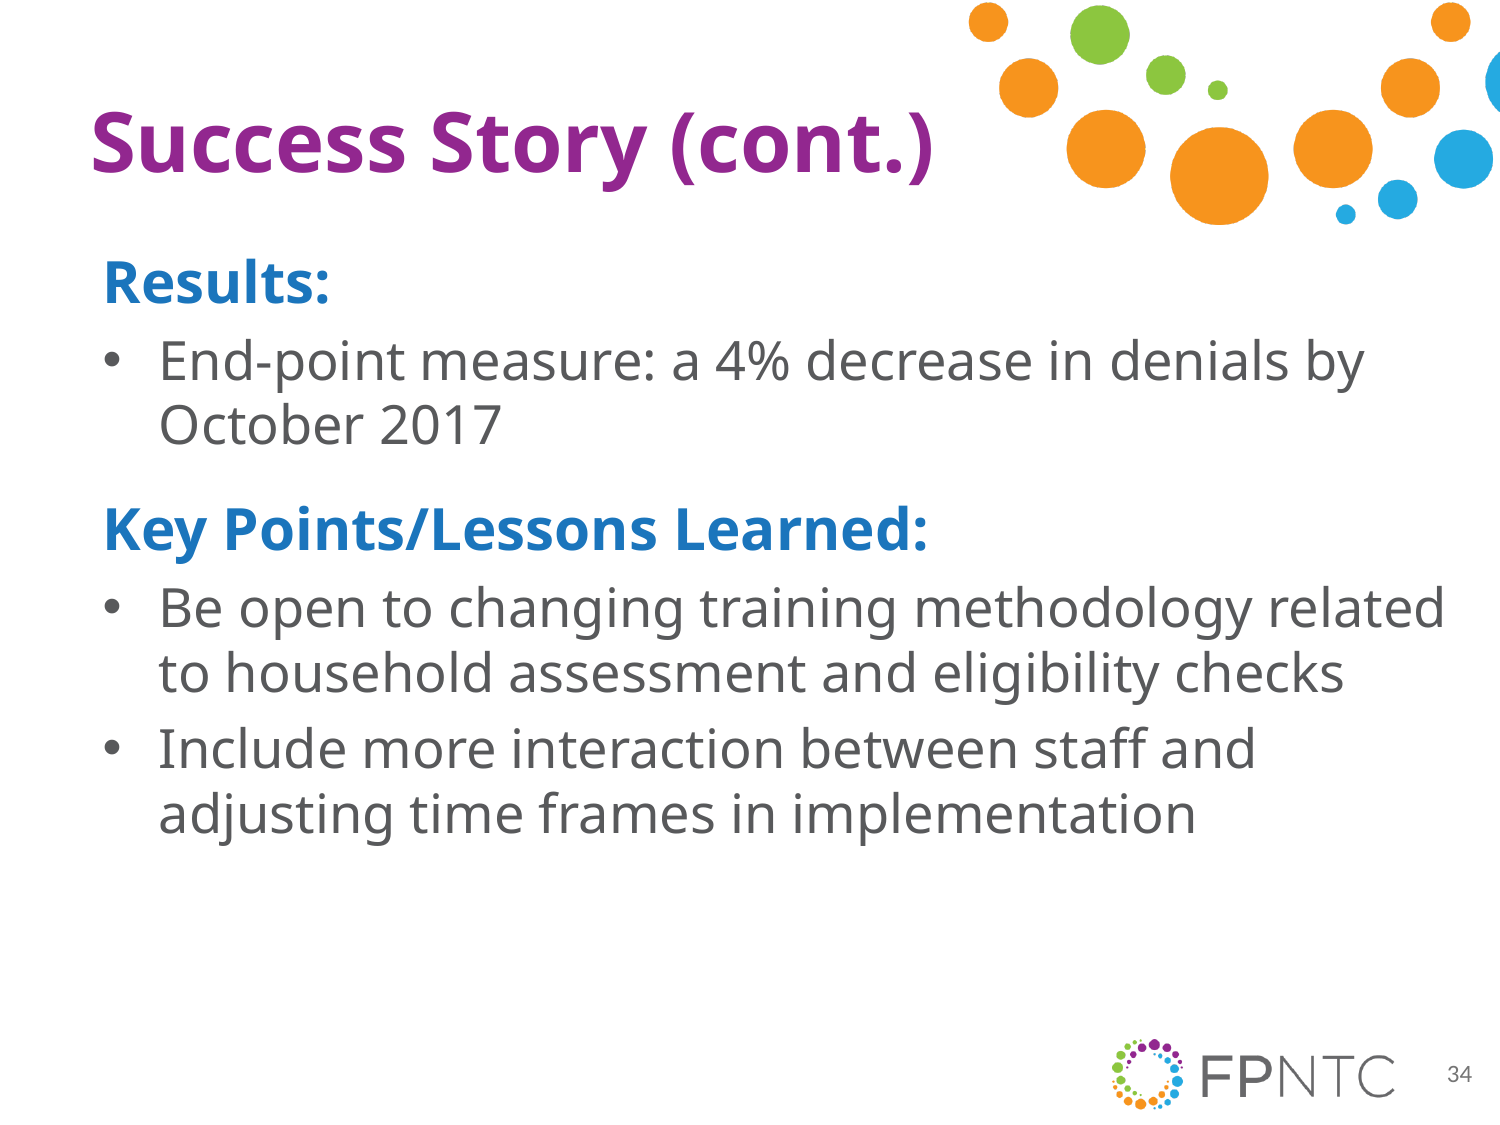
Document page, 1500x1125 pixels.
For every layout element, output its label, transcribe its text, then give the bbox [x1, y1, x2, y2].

list Results: End-point measure: a 4% decrease in denials by October 2017 Key Points/Lessons Learned: Be open to changing training methodology related to household assessment and eligibility checks Include more interaction between staff and adjusting time frames in implementation [87, 237, 1488, 980]
picture [962, 0, 1500, 225]
picture [1112, 1039, 1409, 1111]
title Success Story (cont.) [75, 45, 1063, 233]
slide_number 34 [1412, 1042, 1488, 1103]
